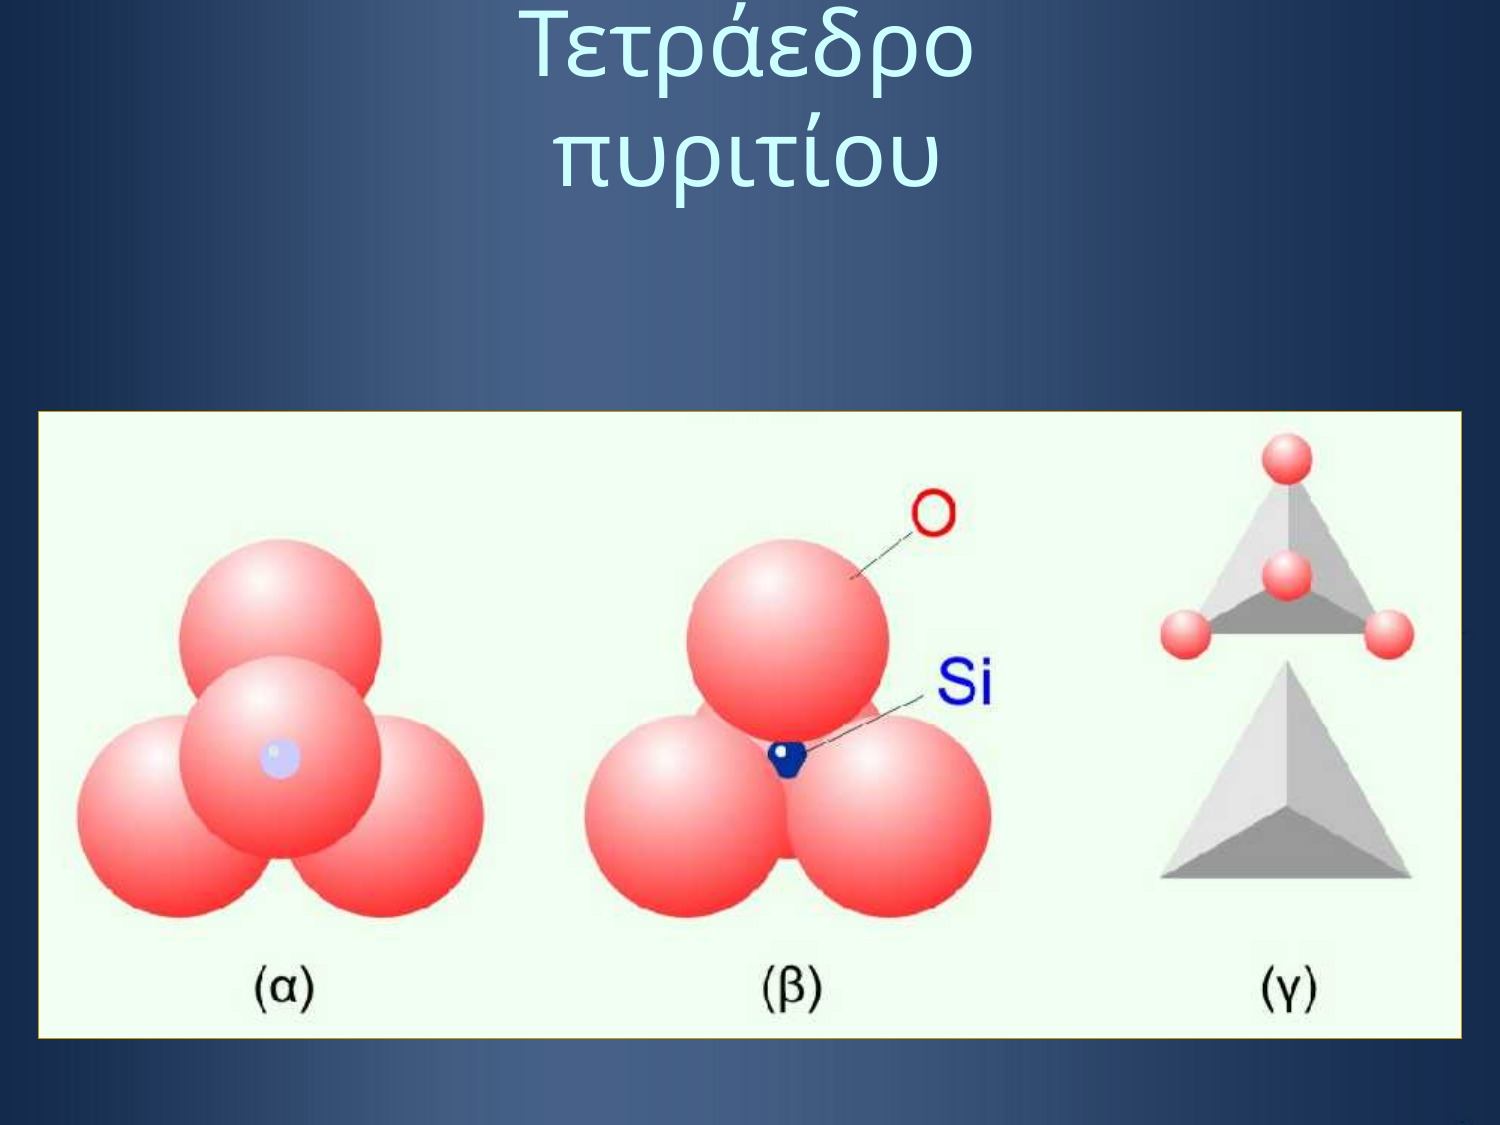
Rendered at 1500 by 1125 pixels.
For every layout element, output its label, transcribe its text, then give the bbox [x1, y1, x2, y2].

title Τετράεδρο πυριτίου [333, 0, 1162, 213]
picture [0, 0, 1500, 1125]
